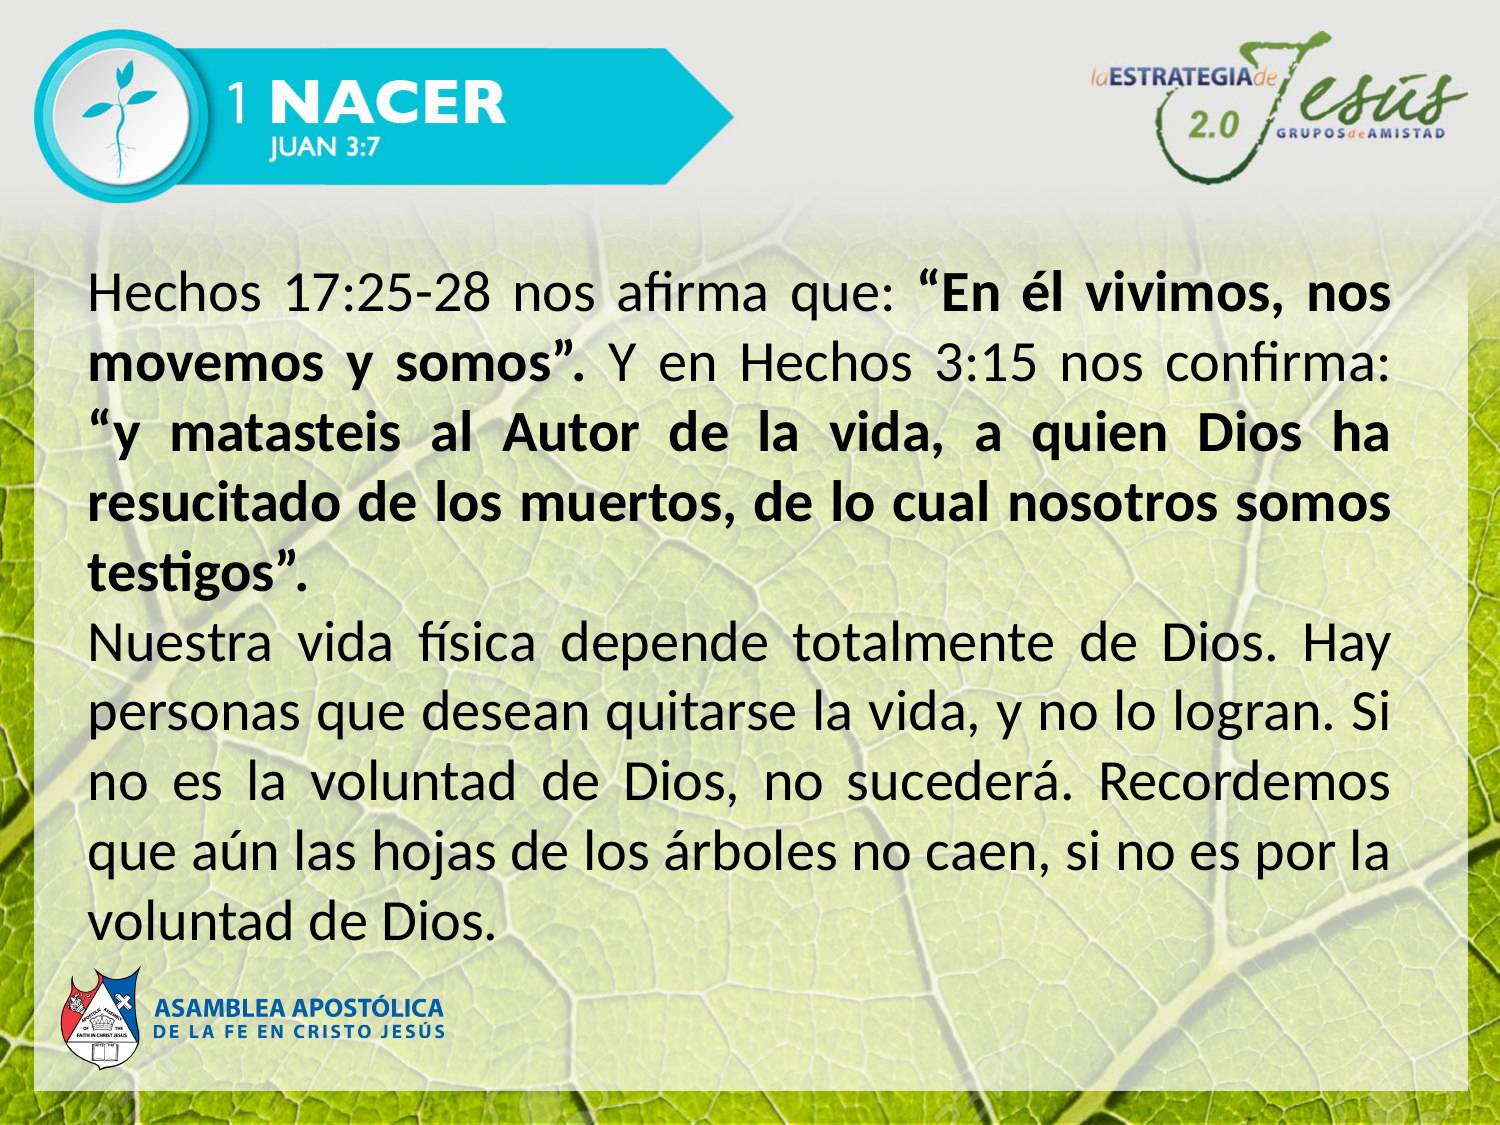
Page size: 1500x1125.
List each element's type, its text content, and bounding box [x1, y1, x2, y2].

picture [0, 0, 1500, 1125]
text_box Hechos 17:25-28 nos afirma que: “En él vivimos, nos movemos y somos”. Y en Hechos 3:15 nos confirma: “y matasteis al Autor de la vida, a quien Dios ha resucitado de los muertos, de lo cual nosotros somos testigos”. Nuestra vida física depende totalmente de Dios. Hay personas que desean quitarse la vida, y no lo logran. Si no es la voluntad de Dios, no sucederá. Recordemos que aún las hojas de los árboles no caen, si no es por la voluntad de Dios. [73, 245, 1407, 960]
